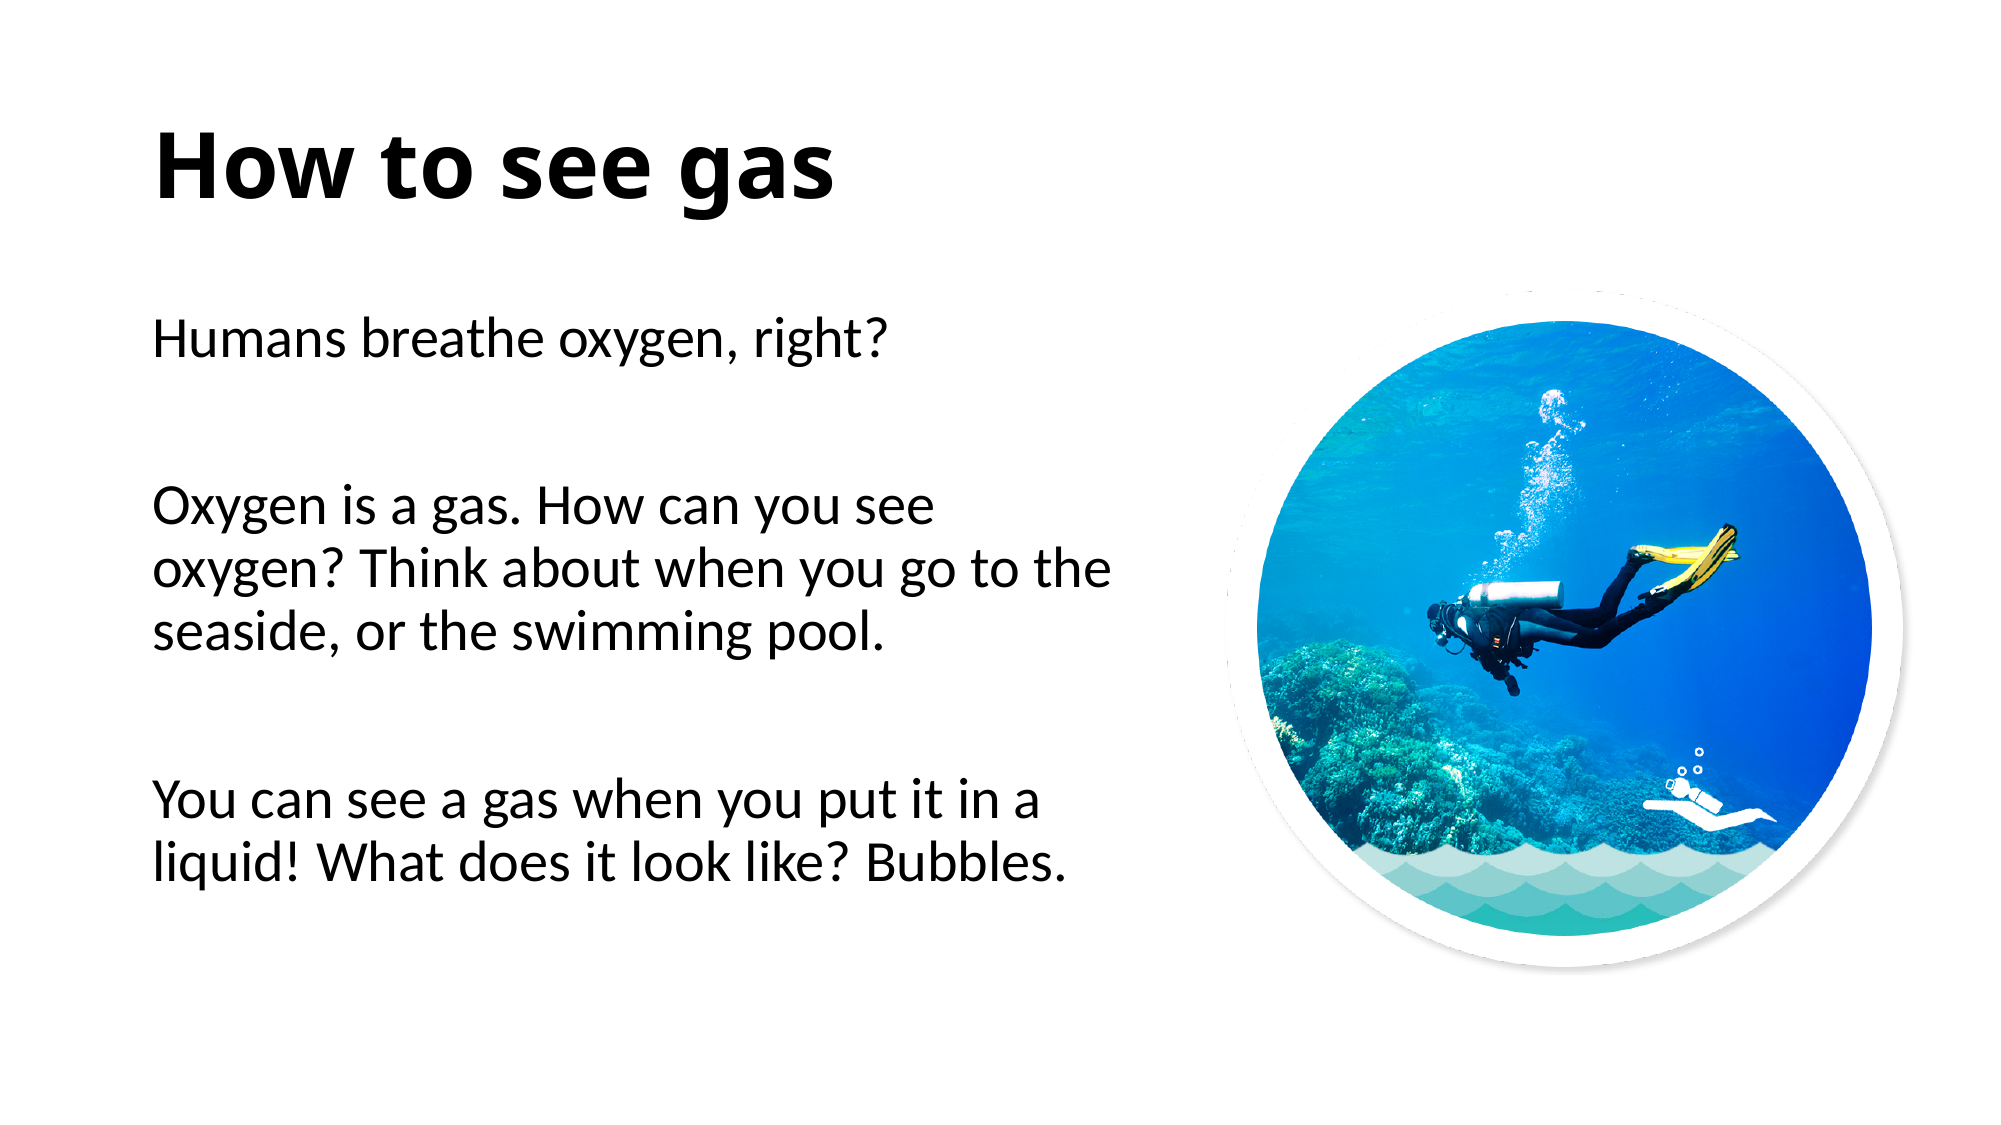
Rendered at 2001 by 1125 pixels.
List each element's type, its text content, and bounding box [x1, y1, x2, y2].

list Humans breathe oxygen, right? Oxygen is a gas. How can you see oxygen? Think about when you go to the seaside, or the swimming pool. You can see a gas when you put it in a liquid! What does it look like? Bubbles. [137, 299, 1157, 1014]
picture [1213, 277, 1915, 979]
title How to see gas [137, 59, 1863, 278]
